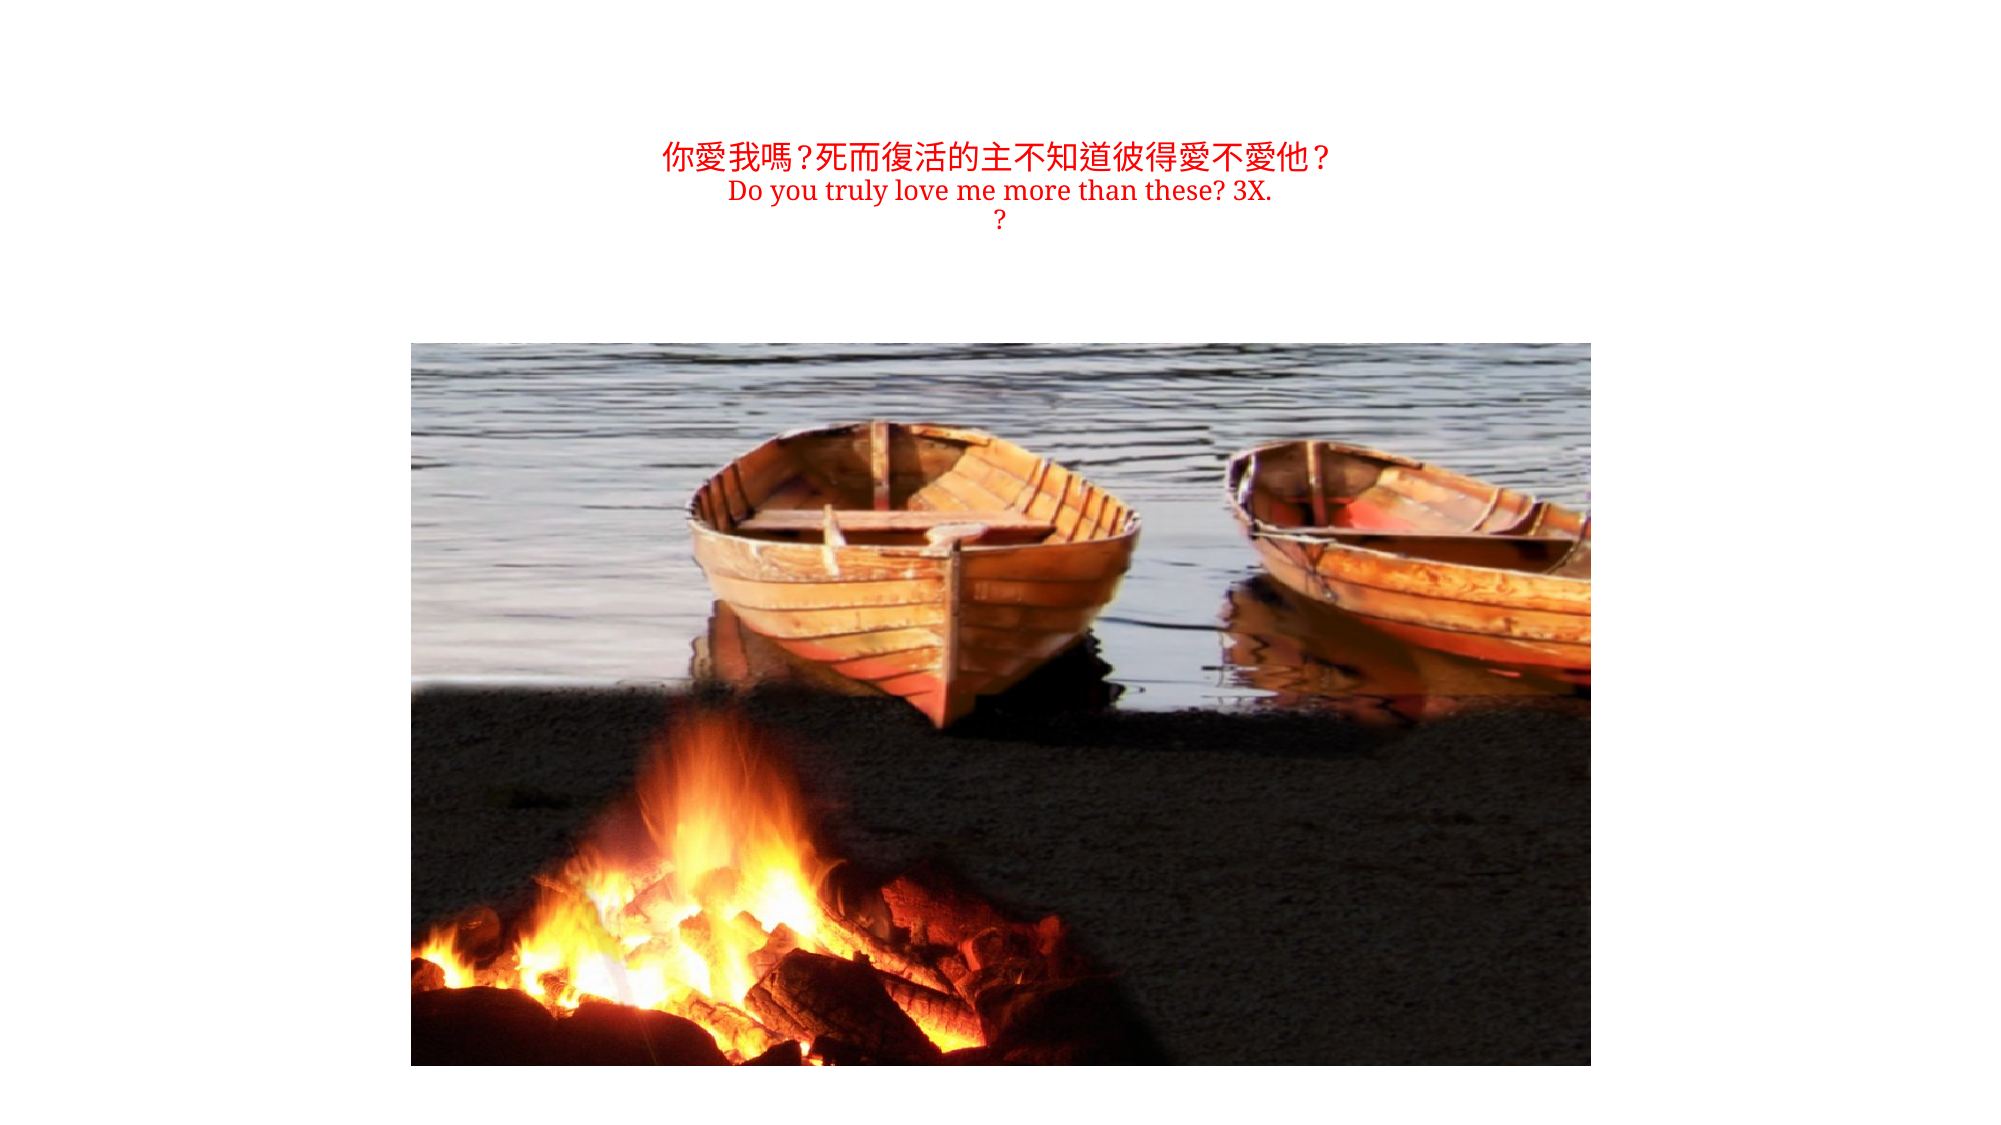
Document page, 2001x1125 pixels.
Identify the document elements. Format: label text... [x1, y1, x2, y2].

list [411, 343, 1591, 1066]
title 你愛我嗎?死而復活的主不知道彼得愛不愛他? Do you truly love me more than these? 3X. ? [137, 59, 1863, 278]
